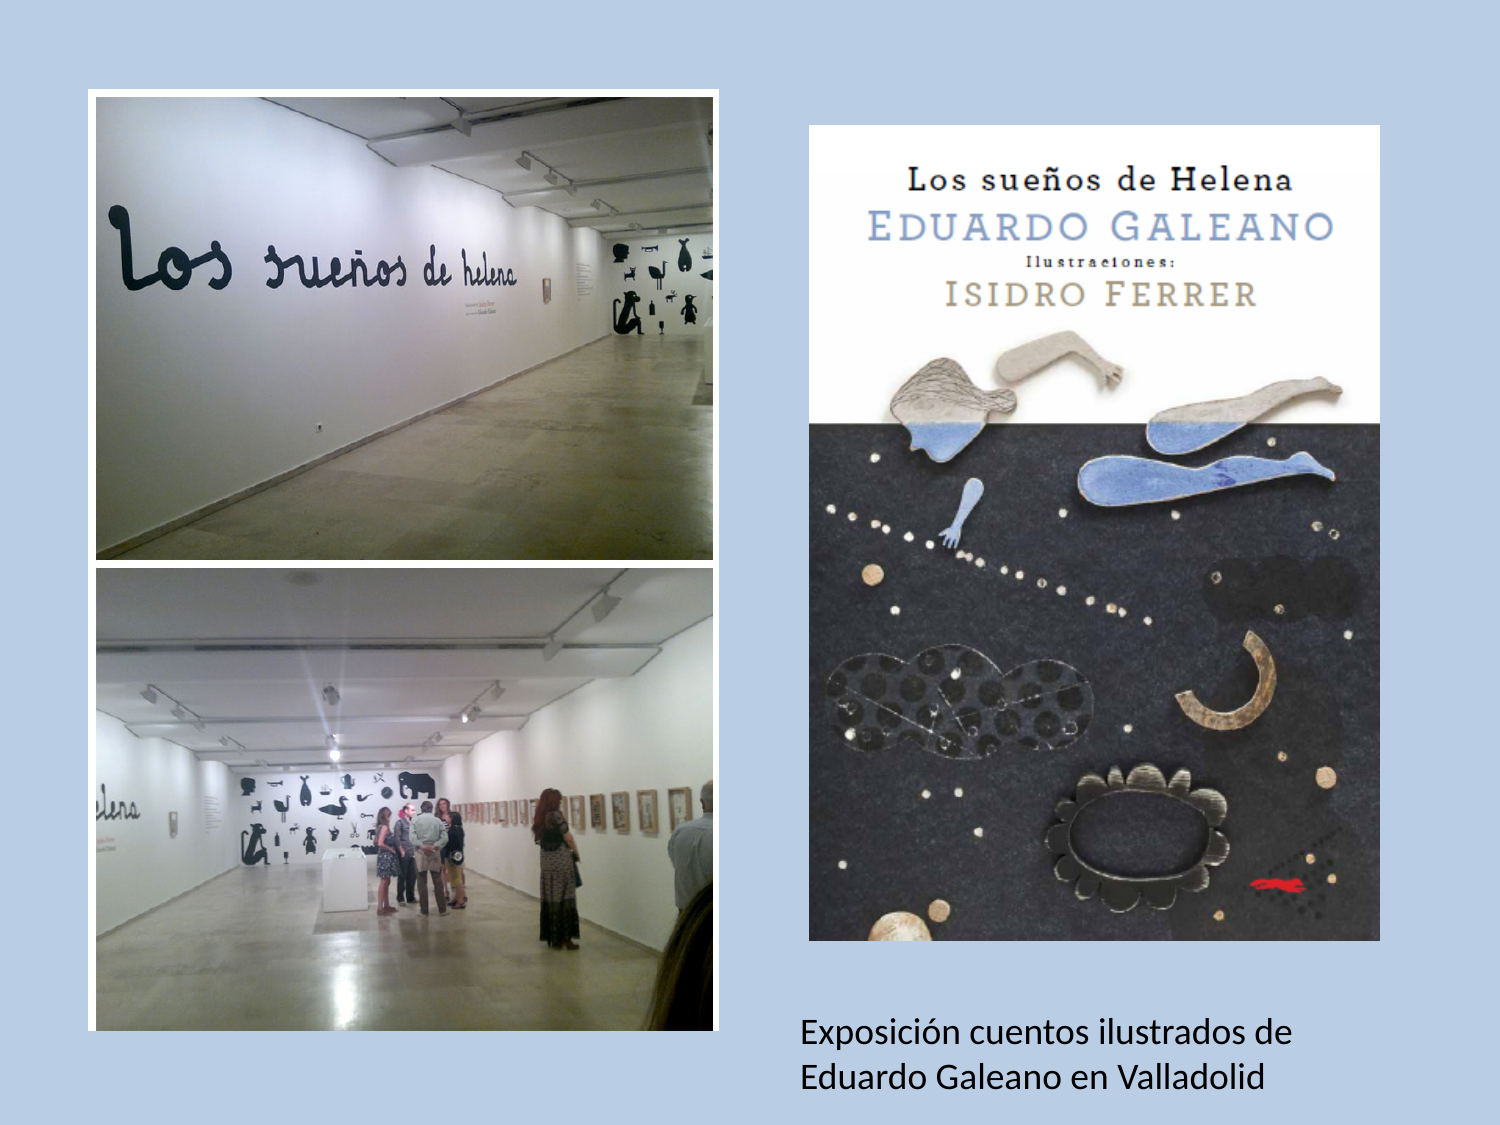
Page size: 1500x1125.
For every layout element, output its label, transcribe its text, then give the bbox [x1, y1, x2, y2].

picture [808, 125, 1380, 942]
picture [88, 89, 719, 1031]
text_box Exposición cuentos ilustrados de Eduardo Galeano en Valladolid [785, 999, 1412, 1105]
